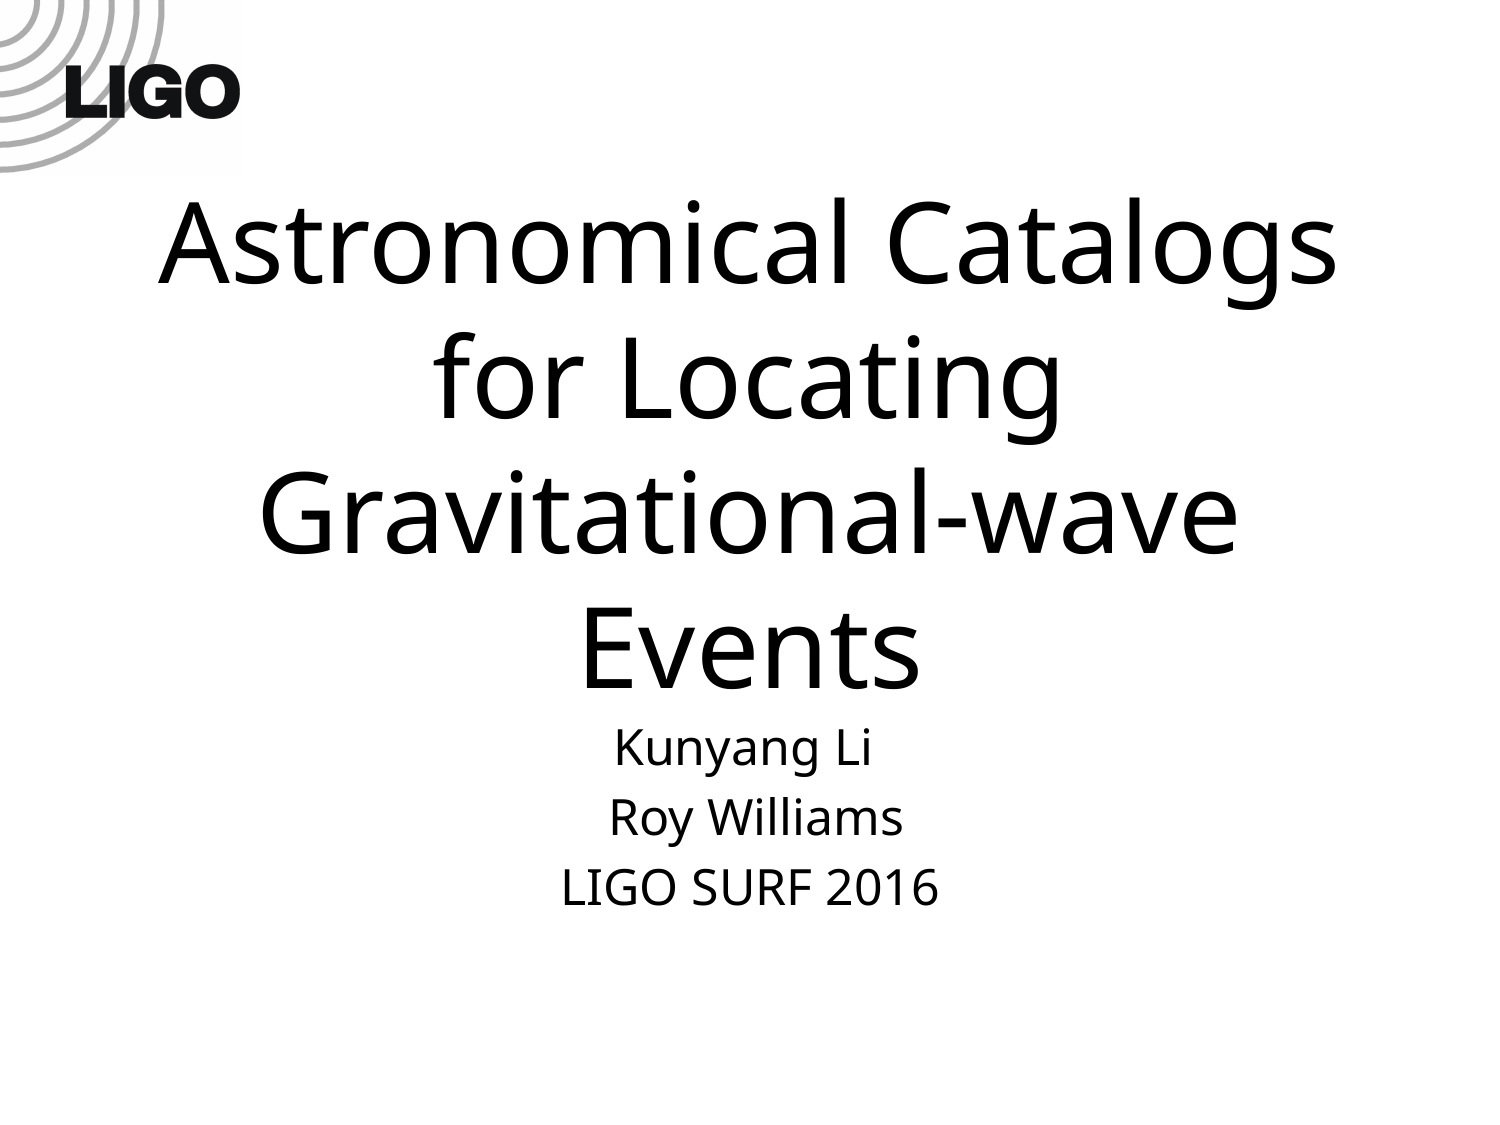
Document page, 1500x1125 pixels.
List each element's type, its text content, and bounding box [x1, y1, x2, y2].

subtitle Kunyang Li Roy Williams LIGO SURF 2016 [225, 708, 1275, 996]
title Astronomical Catalogs for Locating Gravitational-wave Events [93, 131, 1407, 752]
picture [0, 0, 244, 176]
